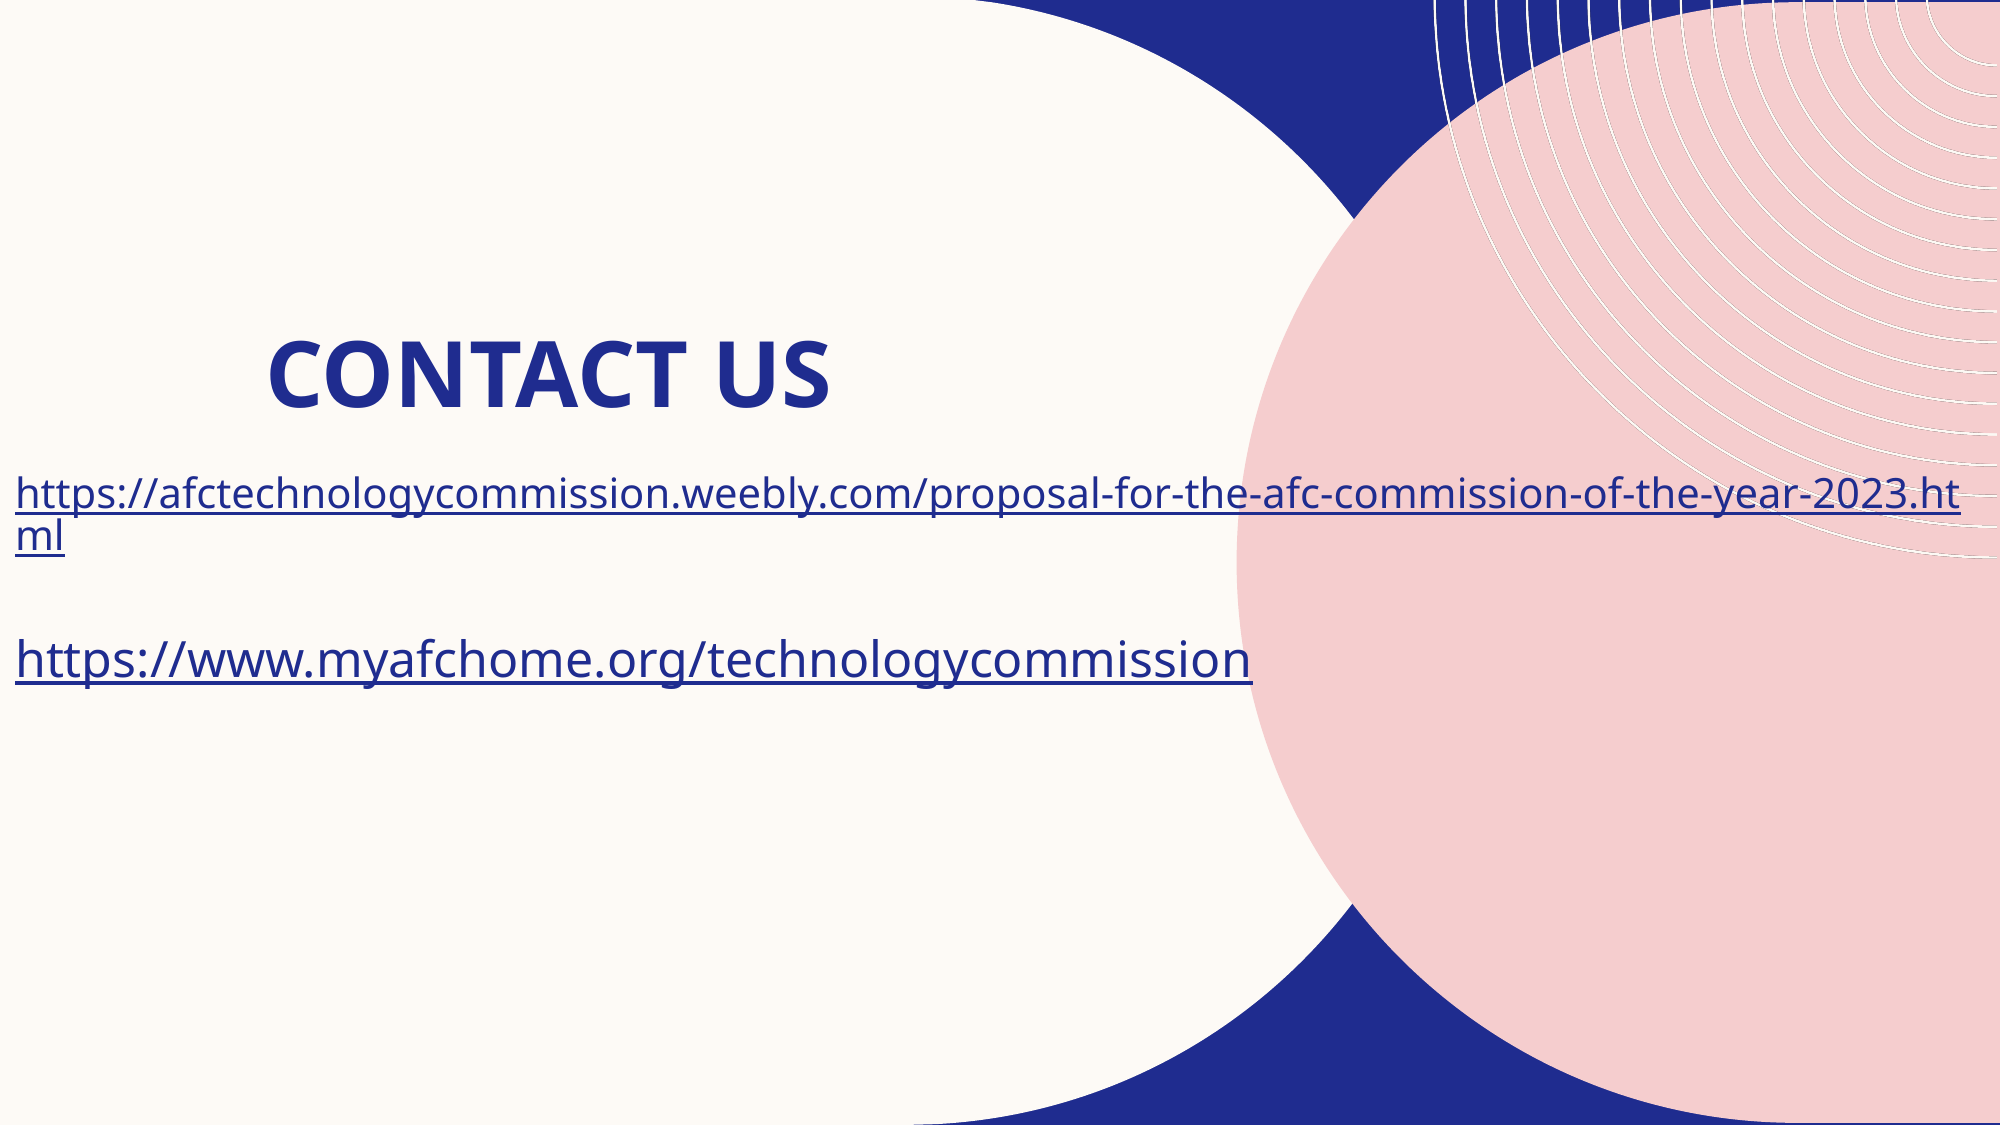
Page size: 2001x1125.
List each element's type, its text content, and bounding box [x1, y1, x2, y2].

title Contact us [250, 323, 1244, 434]
subtitle https://afctechnologycommission.weebly.com/proposal-for-the-afc-commission-of-the-year-2023.html https://www.myafchome.org/technologycommission [0, 467, 2000, 824]
picture [1433, 0, 1997, 467]
